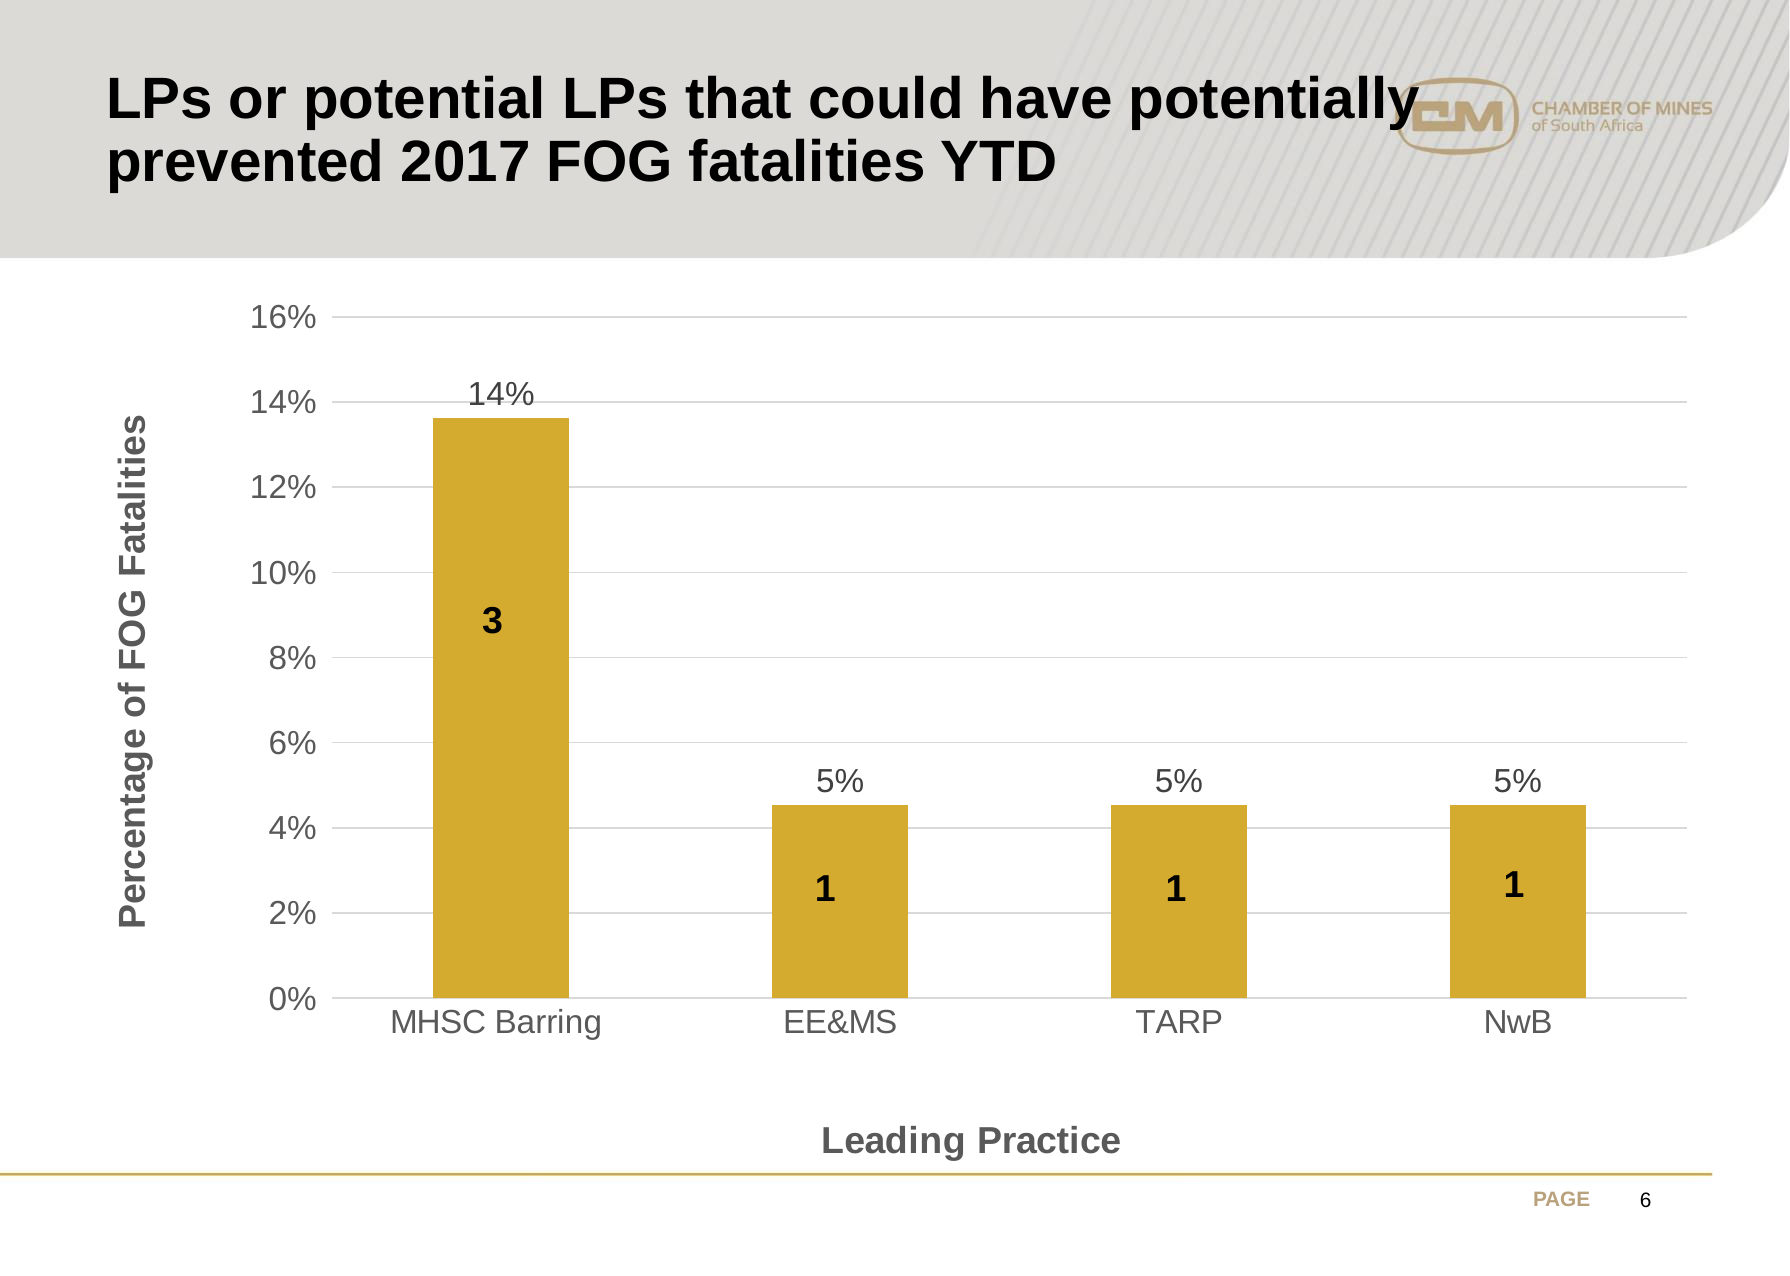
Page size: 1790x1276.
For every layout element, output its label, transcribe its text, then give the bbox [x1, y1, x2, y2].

slide_number 6 [1263, 1179, 1667, 1247]
chart [65, 287, 1722, 1179]
picture [0, 0, 1790, 1276]
title LPs or potential LPs that could have potentially prevented 2017 FOG fatalities YTD [91, 17, 1696, 245]
